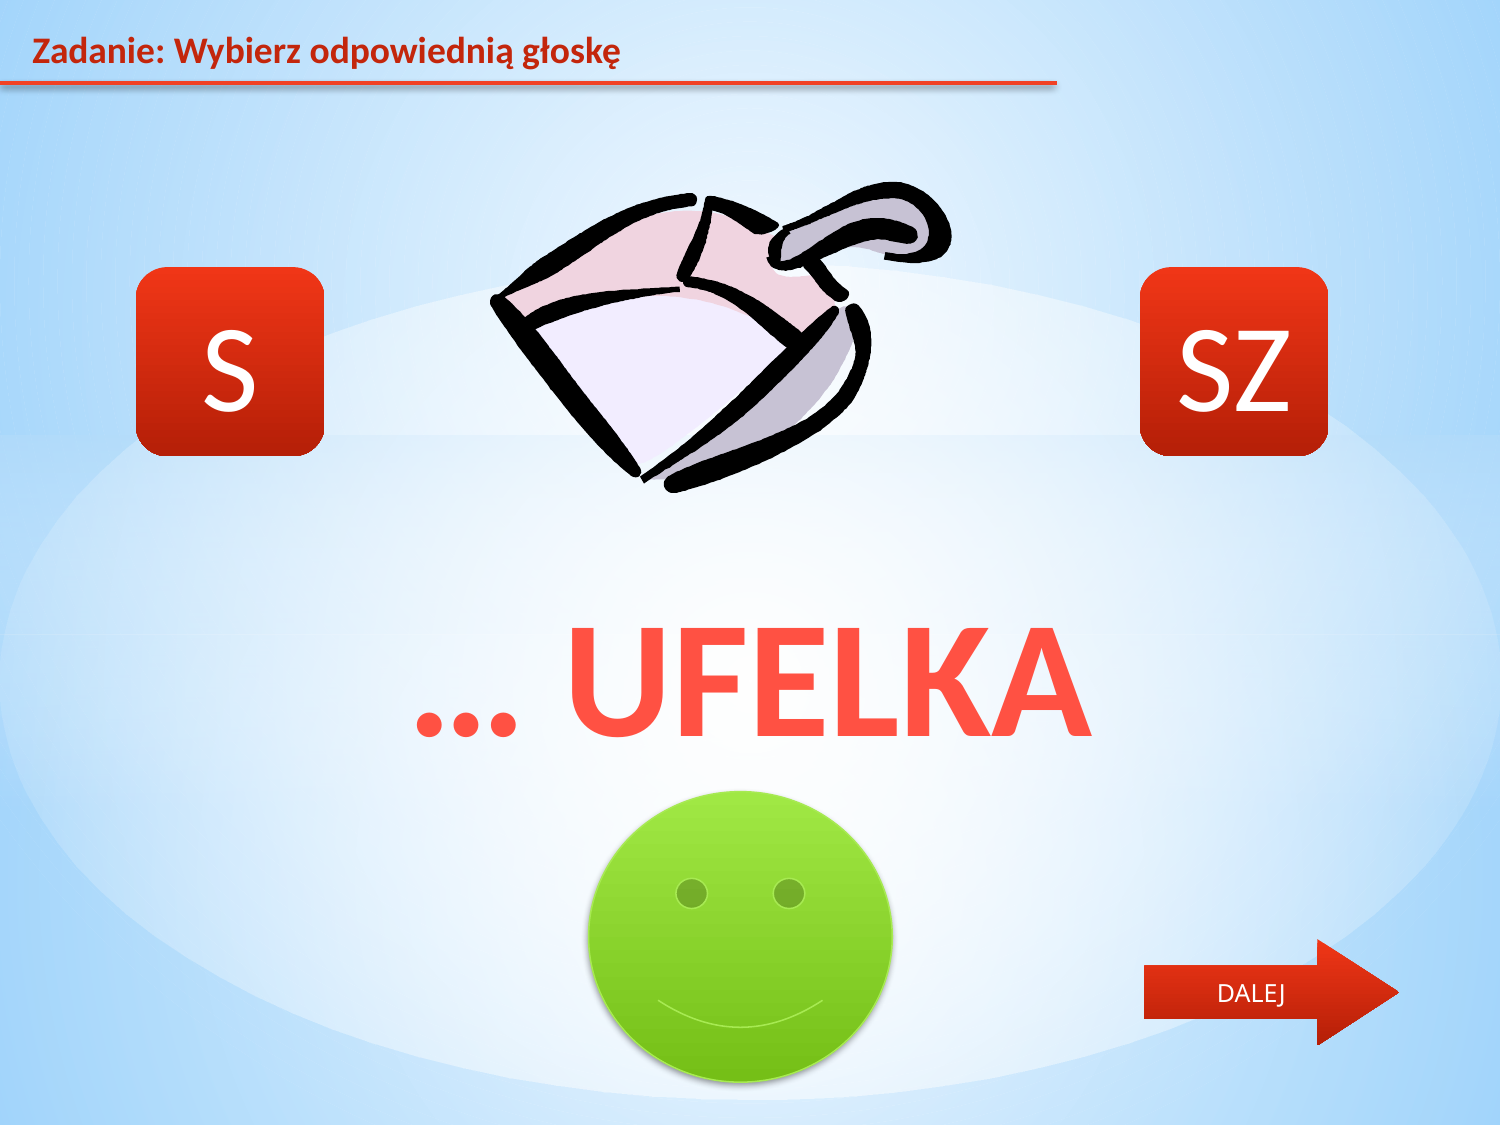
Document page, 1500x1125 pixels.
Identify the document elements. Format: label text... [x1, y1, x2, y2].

text_box S [135, 267, 325, 457]
text_box DALEJ [1144, 939, 1400, 1046]
text_box … UFELKA [0, 562, 1500, 778]
text_box Zadanie: Wybierz odpowiednią głoskę [17, 19, 1010, 79]
text_box [587, 790, 894, 1083]
text_box SZ [1139, 267, 1329, 457]
picture [489, 181, 952, 494]
